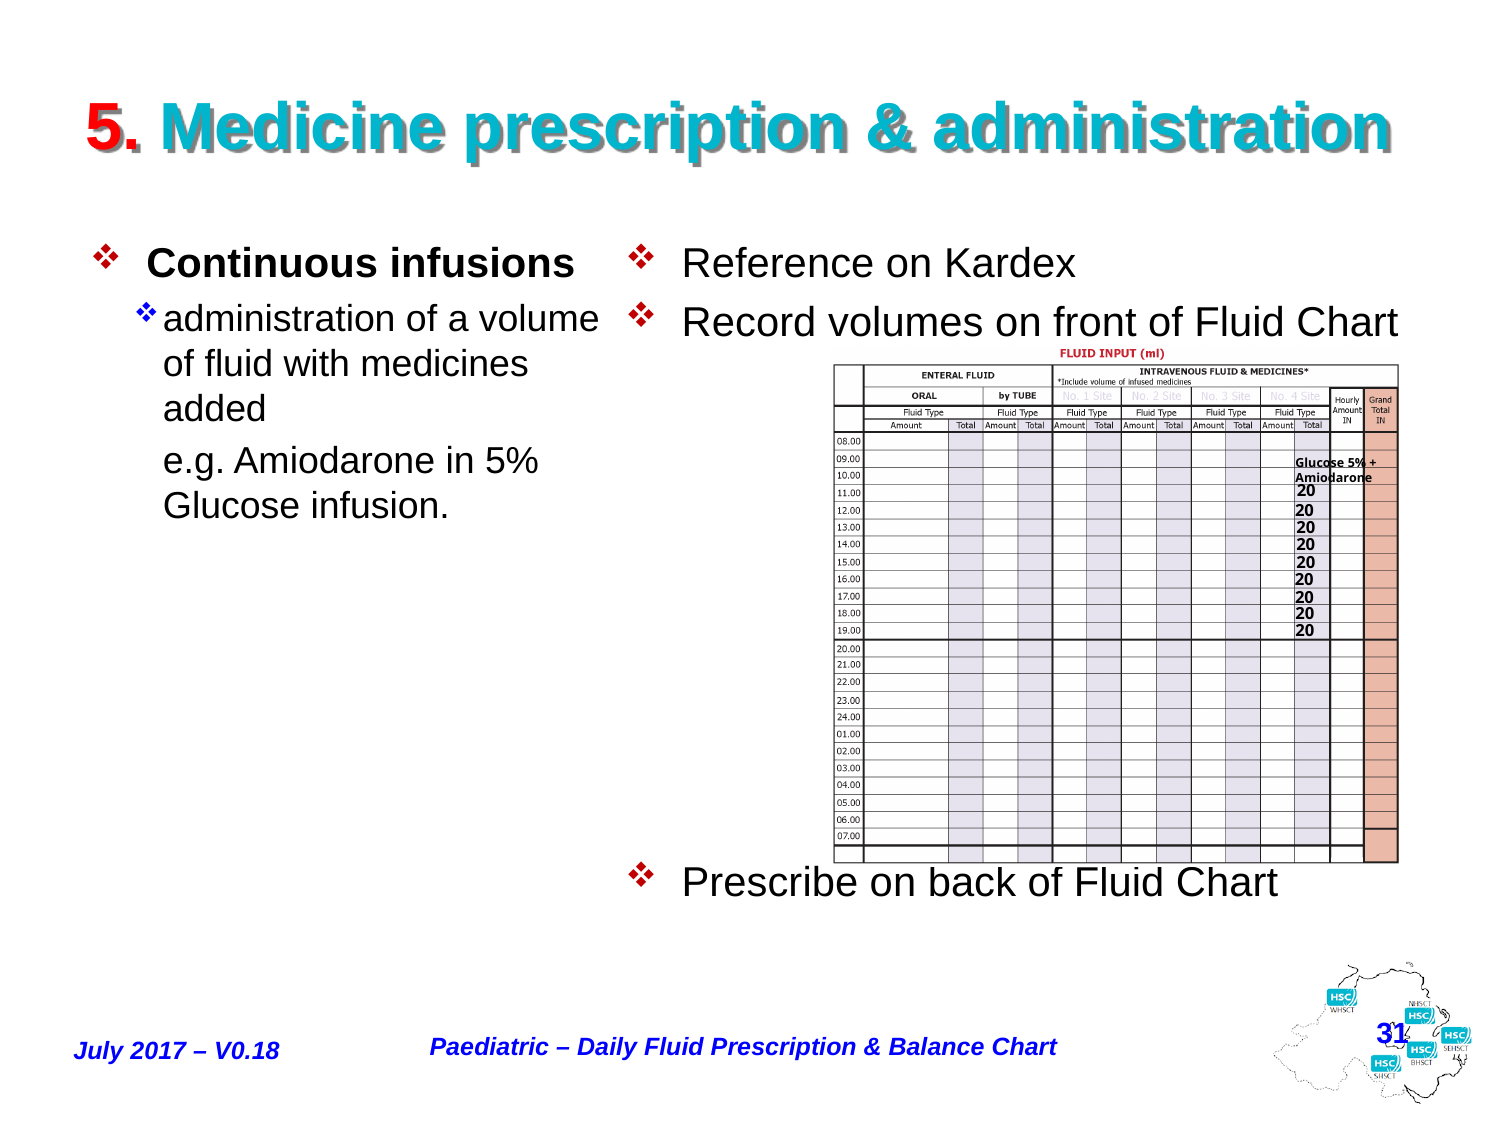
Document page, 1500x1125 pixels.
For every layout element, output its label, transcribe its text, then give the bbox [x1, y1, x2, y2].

slide_number 31 [1311, 1001, 1424, 1062]
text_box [831, 346, 1404, 867]
title 5. Medicine prescription & administration [70, 70, 1466, 177]
picture [1271, 959, 1477, 1104]
list Continuous infusions administration of a volume of fluid with medicines added e.g. Amiodarone in 5% Glucose infusion. [75, 228, 610, 879]
list Reference on Kardex Record volumes on front of Fluid Chart Prescribe on back of Fluid Chart [610, 228, 1445, 975]
